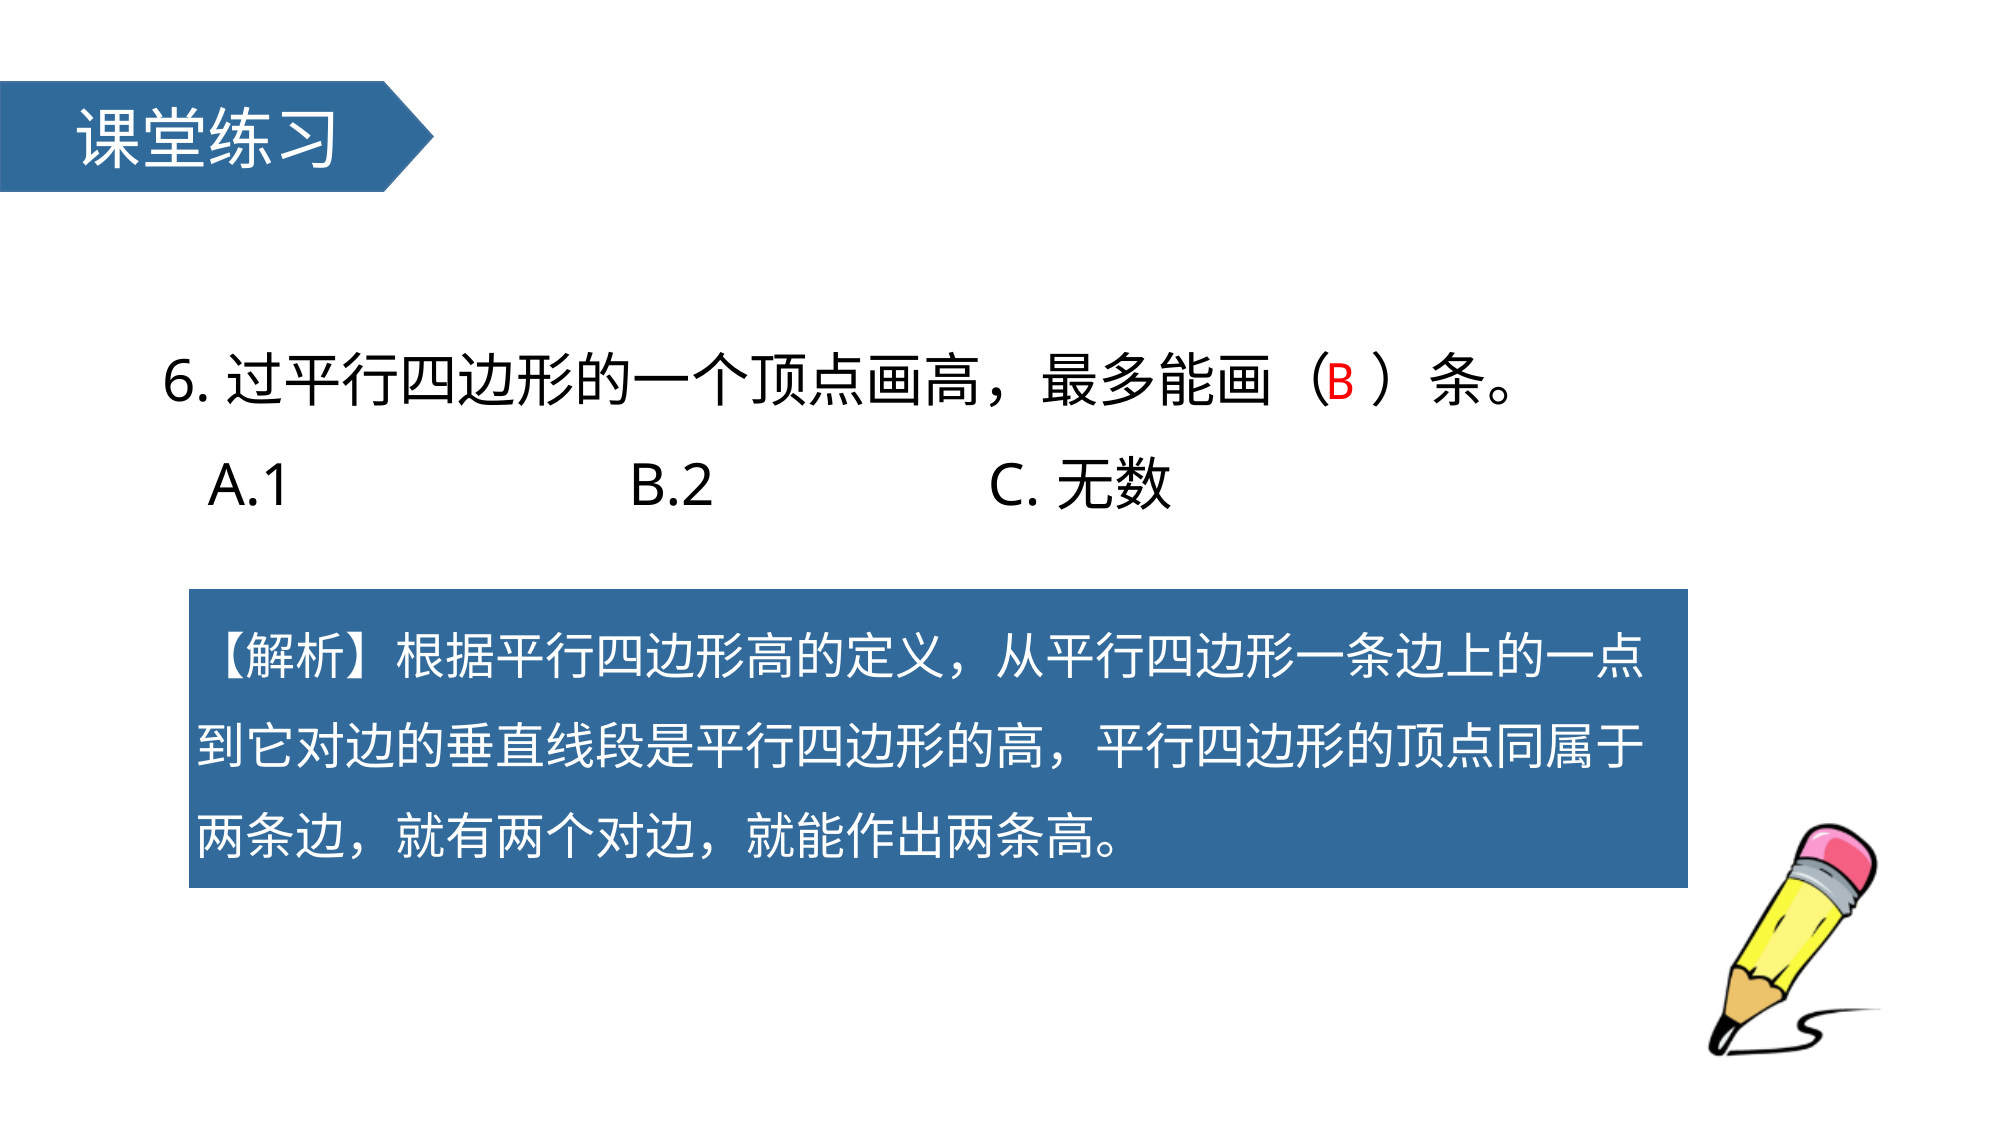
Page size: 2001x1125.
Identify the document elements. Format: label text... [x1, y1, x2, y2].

text_box 6.过平行四边形的一个顶点画高，最多能画（ ）条。 A.1 B.2 C.无数 [147, 300, 1667, 525]
text_box B [1310, 312, 1403, 418]
picture [1648, 789, 1897, 1081]
text_box 课堂练习 [0, 82, 433, 191]
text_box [180, 587, 1688, 889]
